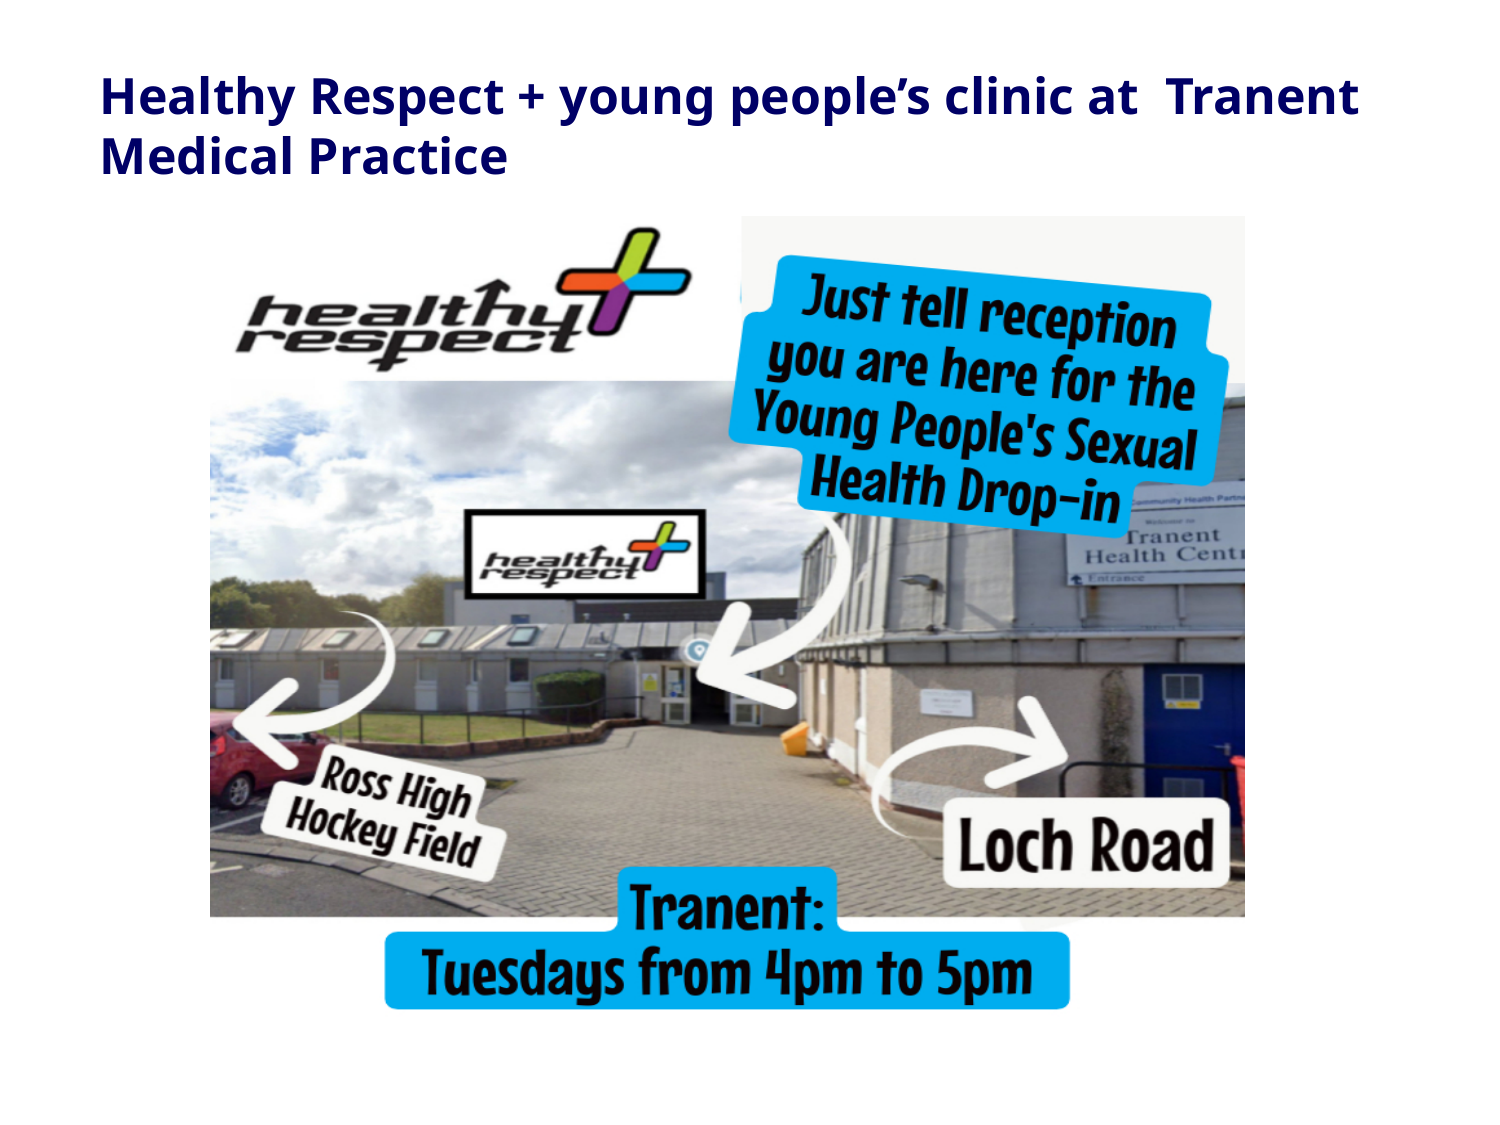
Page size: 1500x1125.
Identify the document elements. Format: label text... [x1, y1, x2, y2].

text_box Healthy Respect + young people’s clinic at Tranent Medical Practice [85, 57, 1415, 192]
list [209, 215, 1245, 1068]
